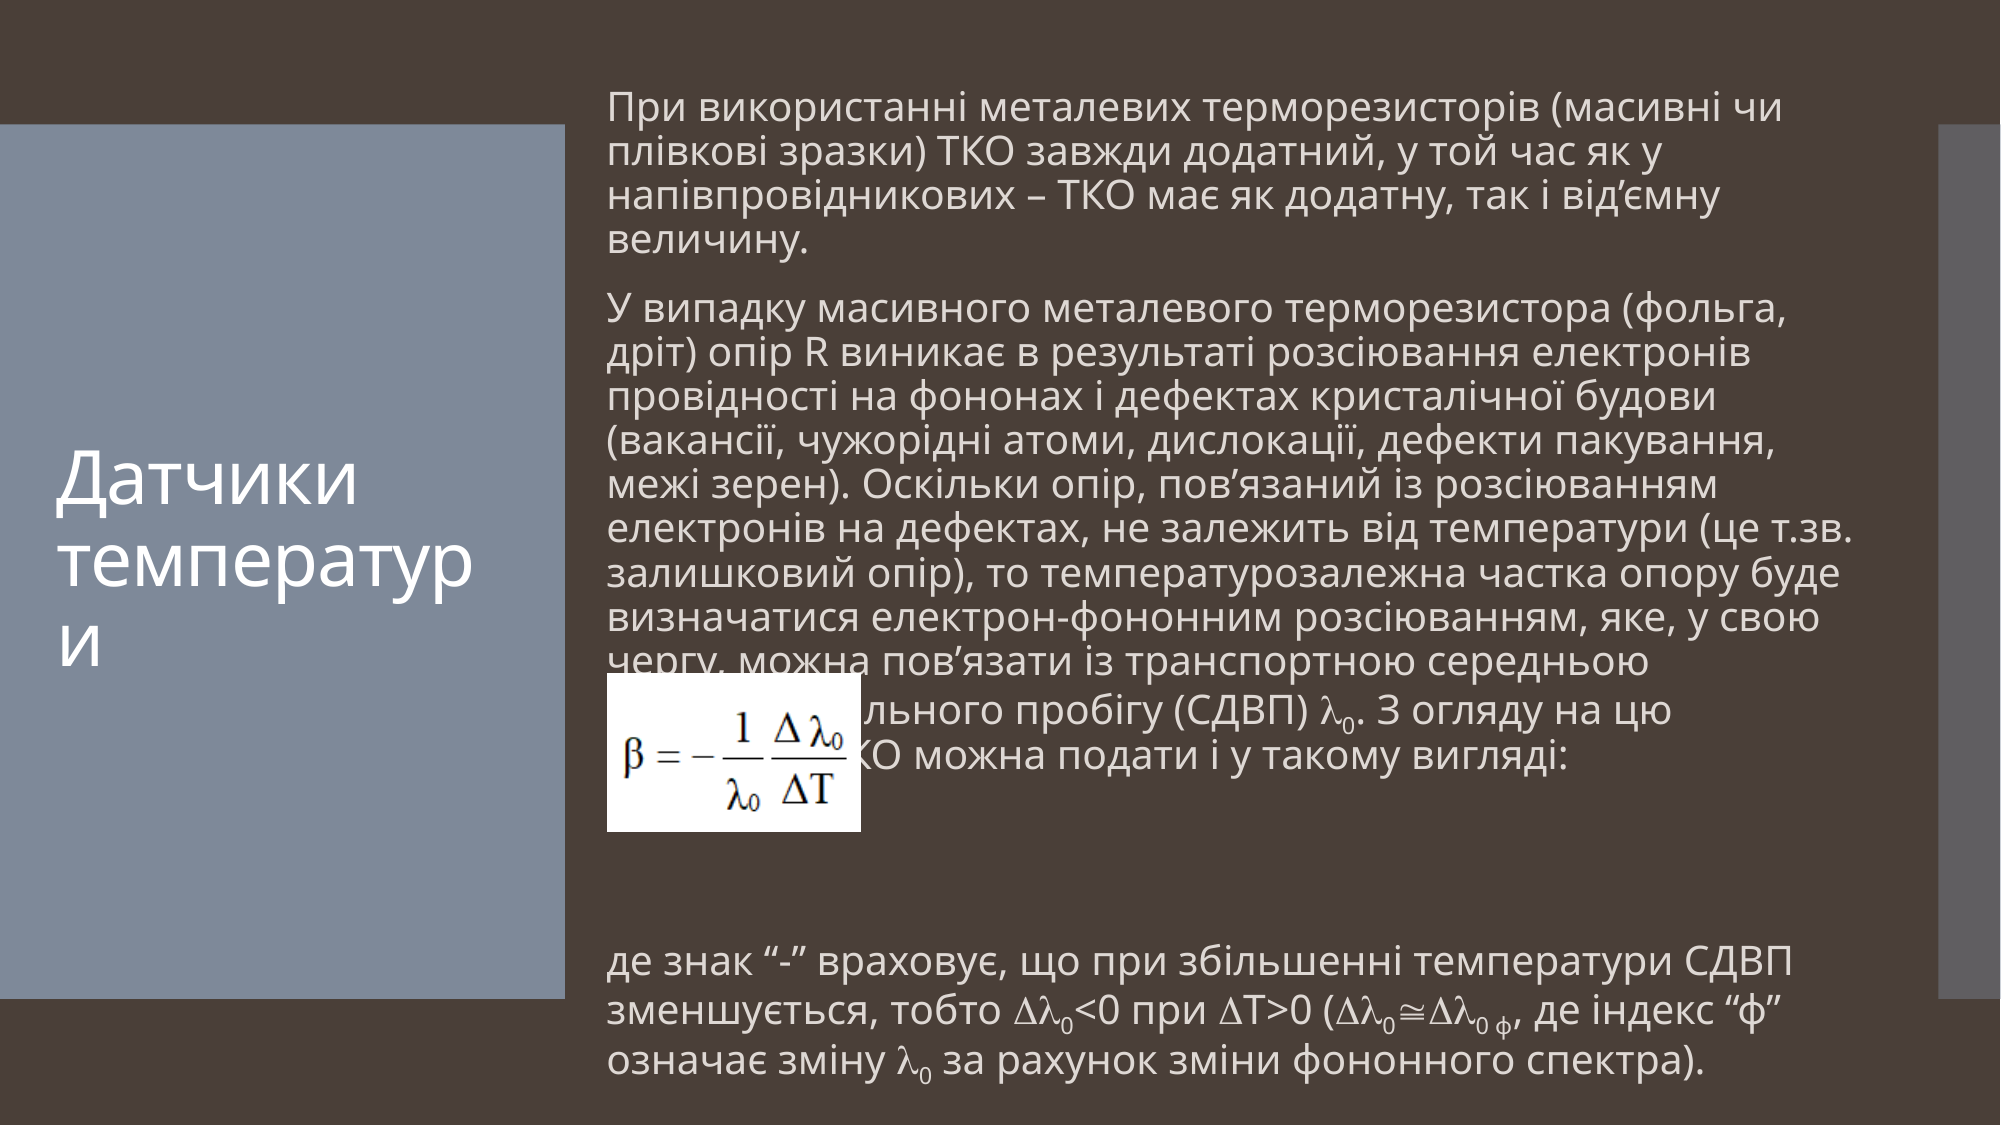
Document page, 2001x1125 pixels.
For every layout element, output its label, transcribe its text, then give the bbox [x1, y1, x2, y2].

title Датчики температури [41, 184, 525, 940]
list При використанні металевих терморезисторів (масивні чи плівкові зразки) ТКО завжди додатний, у той час як у напівпровідникових – ТКО має як додатну, так і від’ємну величину. У випадку масивного металевого терморезистора (фольга, дріт) опір R виникає в результаті розсіювання електронів провідності на фононах і дефектах кристалічної будови (вакансії, чужорідні атоми, дислокації, дефекти пакування, межі зерен). Оскільки опір, пов’язаний із розсіюванням електронів на дефектах, не залежить від температури (це т.зв. залишковий опір), то температурозалежна частка опору буде визначатися електрон-фононним розсіюванням, яке, у свою чергу, можна пов’язати із транспортною середньою довжиною вільного пробігу (СДВП) 0. З огляду на цю обставину ТКО можна подати і у такому вигляді: де знак “-” враховує, що при збільшенні температури СДВП зменшується, тобто 0<0 при T>0 (00 ф, де індекс “ф” означає зміну 0 за рахунок зміни фононного спектра). [591, 78, 1881, 1096]
picture [607, 673, 862, 832]
